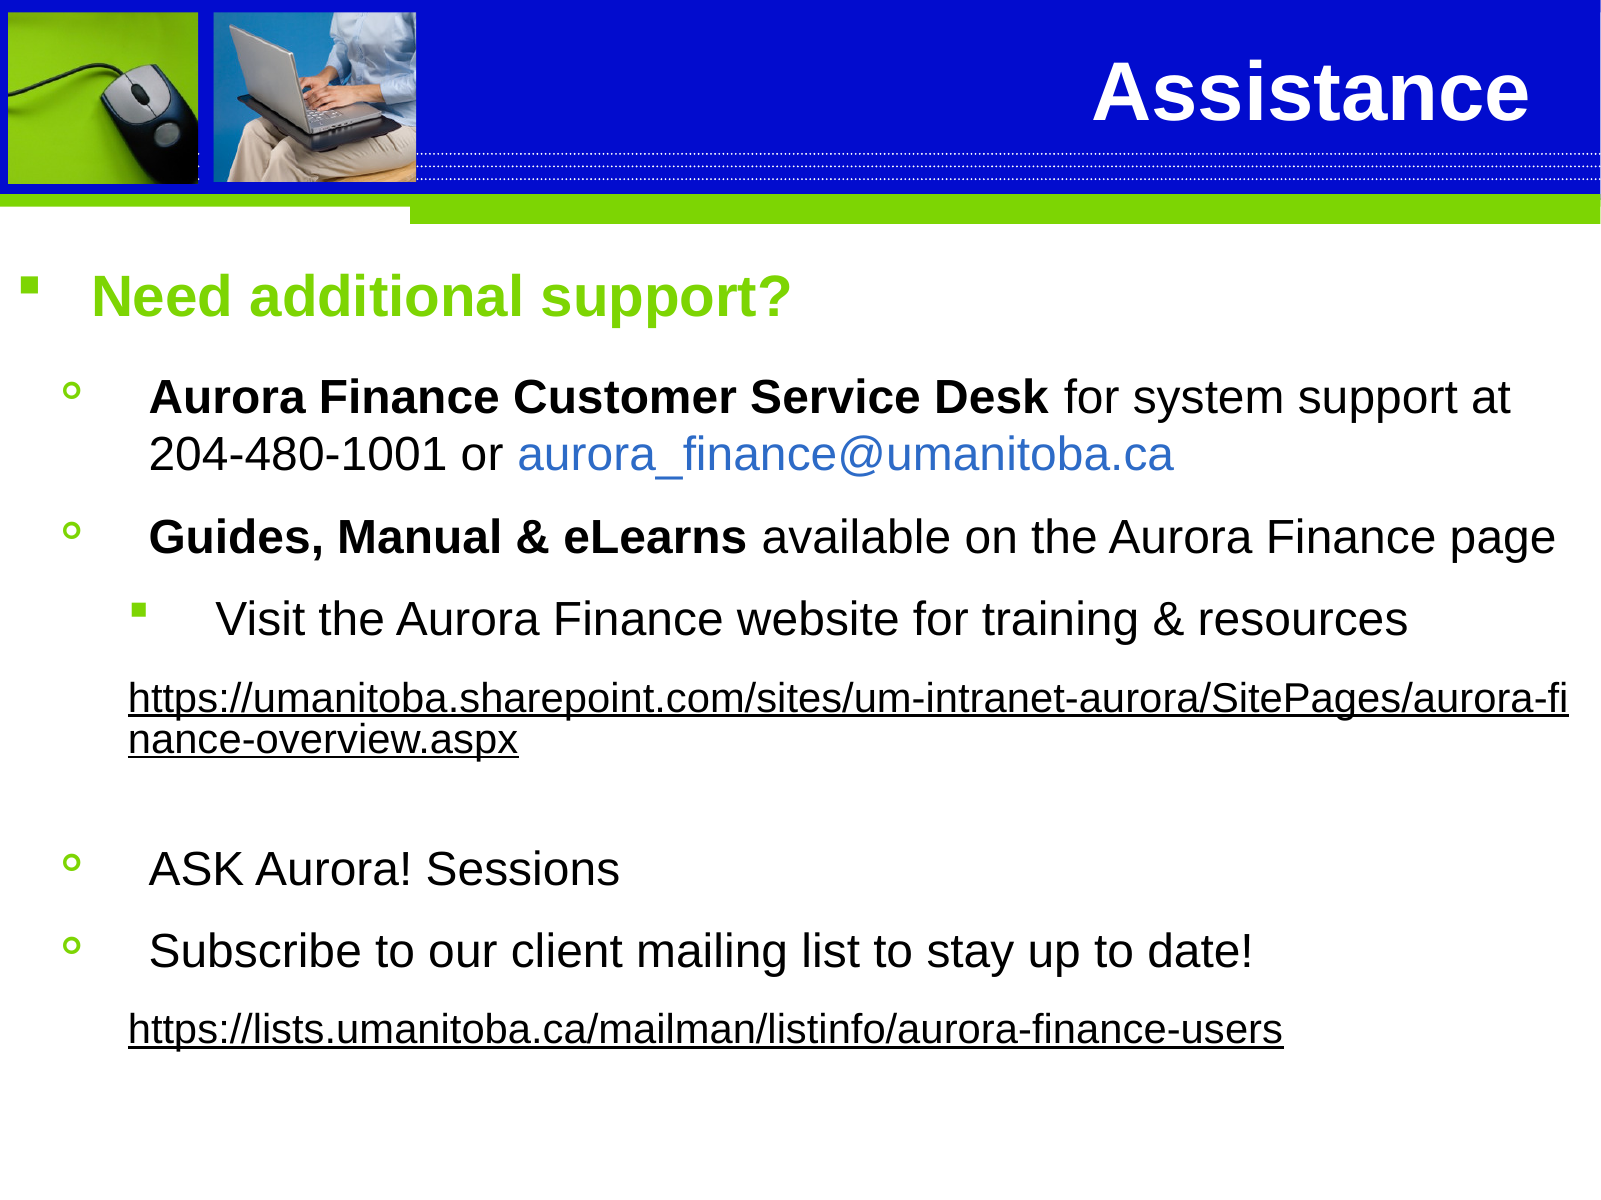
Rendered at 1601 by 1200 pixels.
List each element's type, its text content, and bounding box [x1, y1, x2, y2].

picture [8, 13, 199, 184]
picture [214, 13, 417, 182]
list Need additional support? Aurora Finance Customer Service Desk for system support at 204-480-1001 or aurora_finance@umanitoba.ca Guides, Manual & eLearns available on the Aurora Finance page Visit the Aurora Finance website for training & resources https://umanitoba.sharepoint.com/sites/um-intranet-aurora/SitePages/aurora-finance-overview.aspx ASK Aurora! Sessions Subscribe to our client mailing list to stay up to date! https://lists.umanitoba.ca/mailman/listinfo/aurora-finance-users [0, 249, 1601, 1107]
title Assistance [439, 39, 1548, 134]
